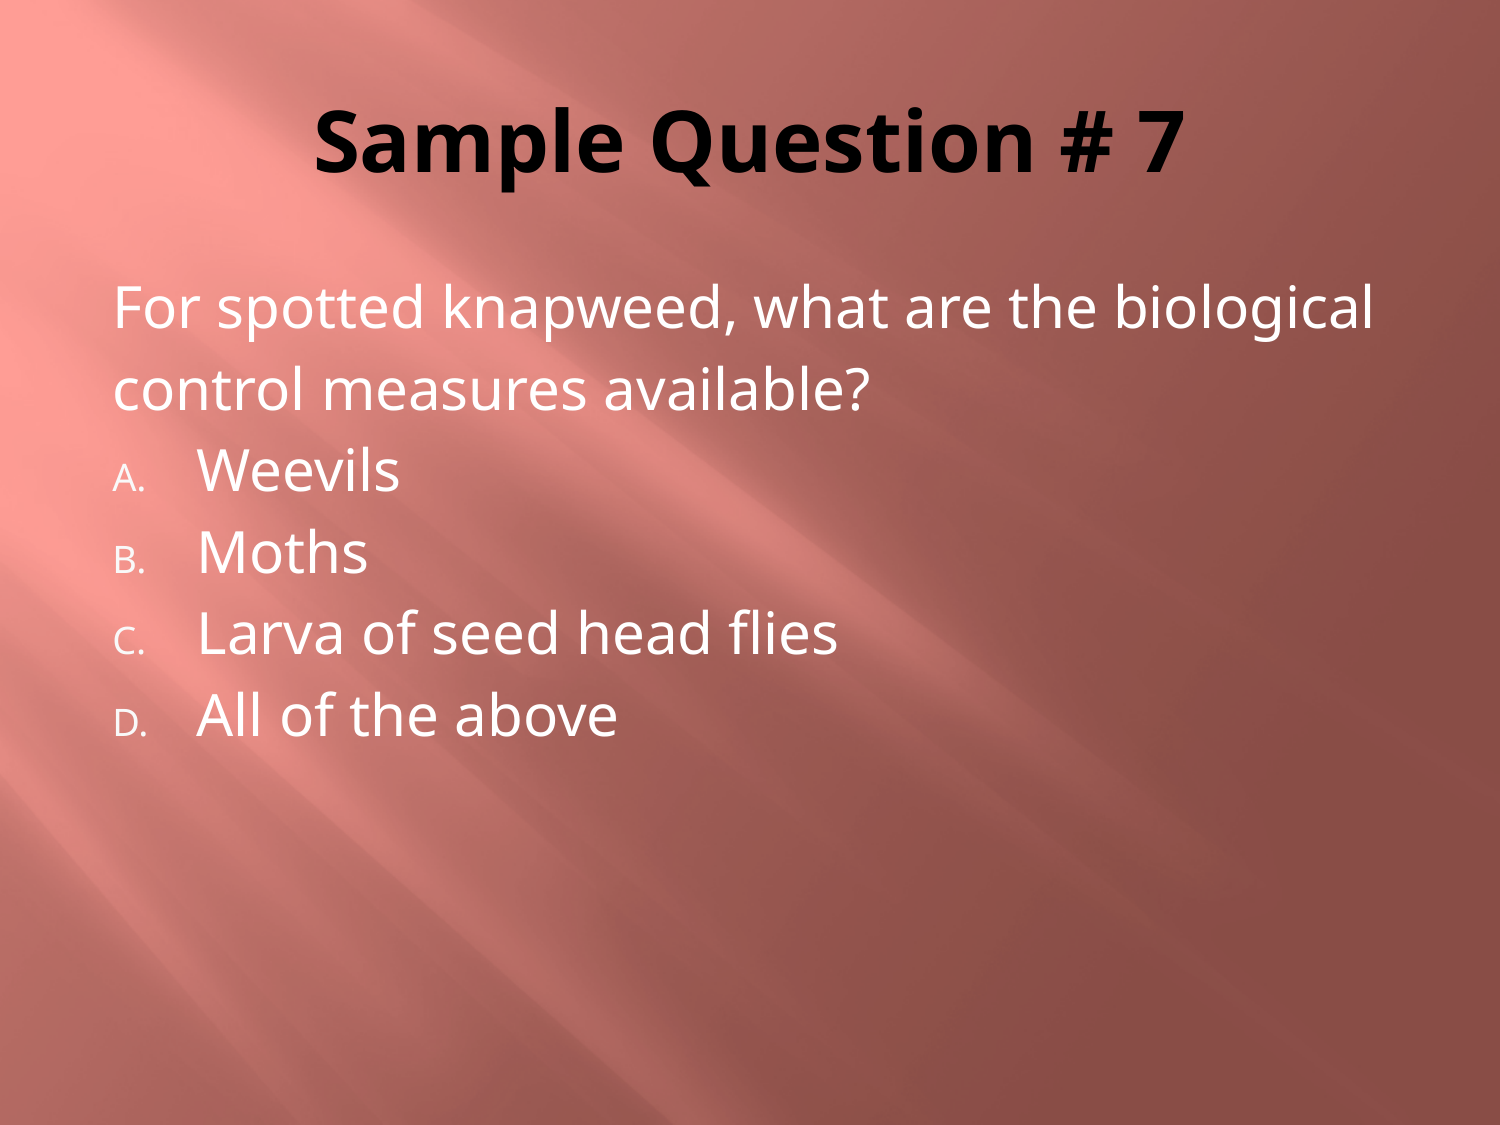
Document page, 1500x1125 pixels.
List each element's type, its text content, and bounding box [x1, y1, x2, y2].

title Sample Question # 7 [75, 45, 1425, 233]
list For spotted knapweed, what are the biological control measures available? Weevils Moths Larva of seed head flies All of the above [75, 262, 1425, 1035]
